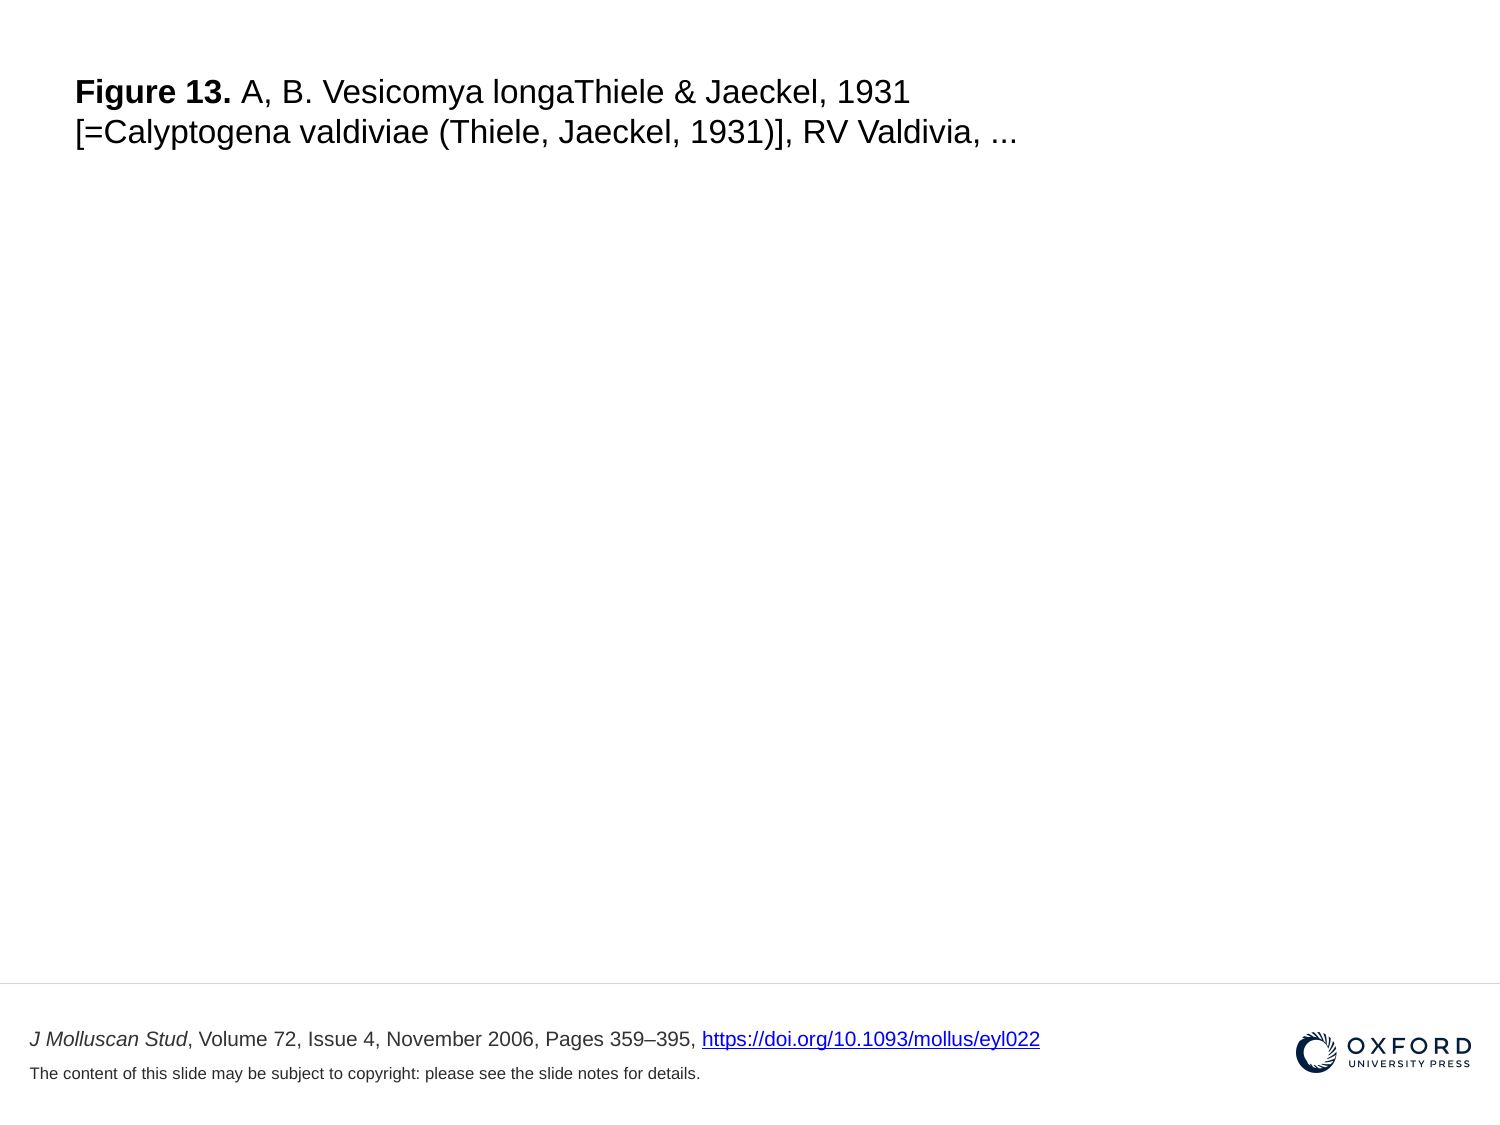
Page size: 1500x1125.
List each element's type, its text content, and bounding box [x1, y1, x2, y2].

title Figure 13. A, B. Vesicomya longaThiele & Jaeckel, 1931 [=Calyptogena valdiviae (Thiele, Jaeckel, 1931)], RV Valdivia, ... [75, 69, 1078, 171]
footer J Molluscan Stud, Volume 72, Issue 4, November 2006, Pages 359–395, https://doi.org/10.1093/mollus/eyl022 The content of this slide may be subject to copyright: please see the slide notes for details. [0, 983, 1260, 1125]
picture [1296, 1032, 1471, 1073]
